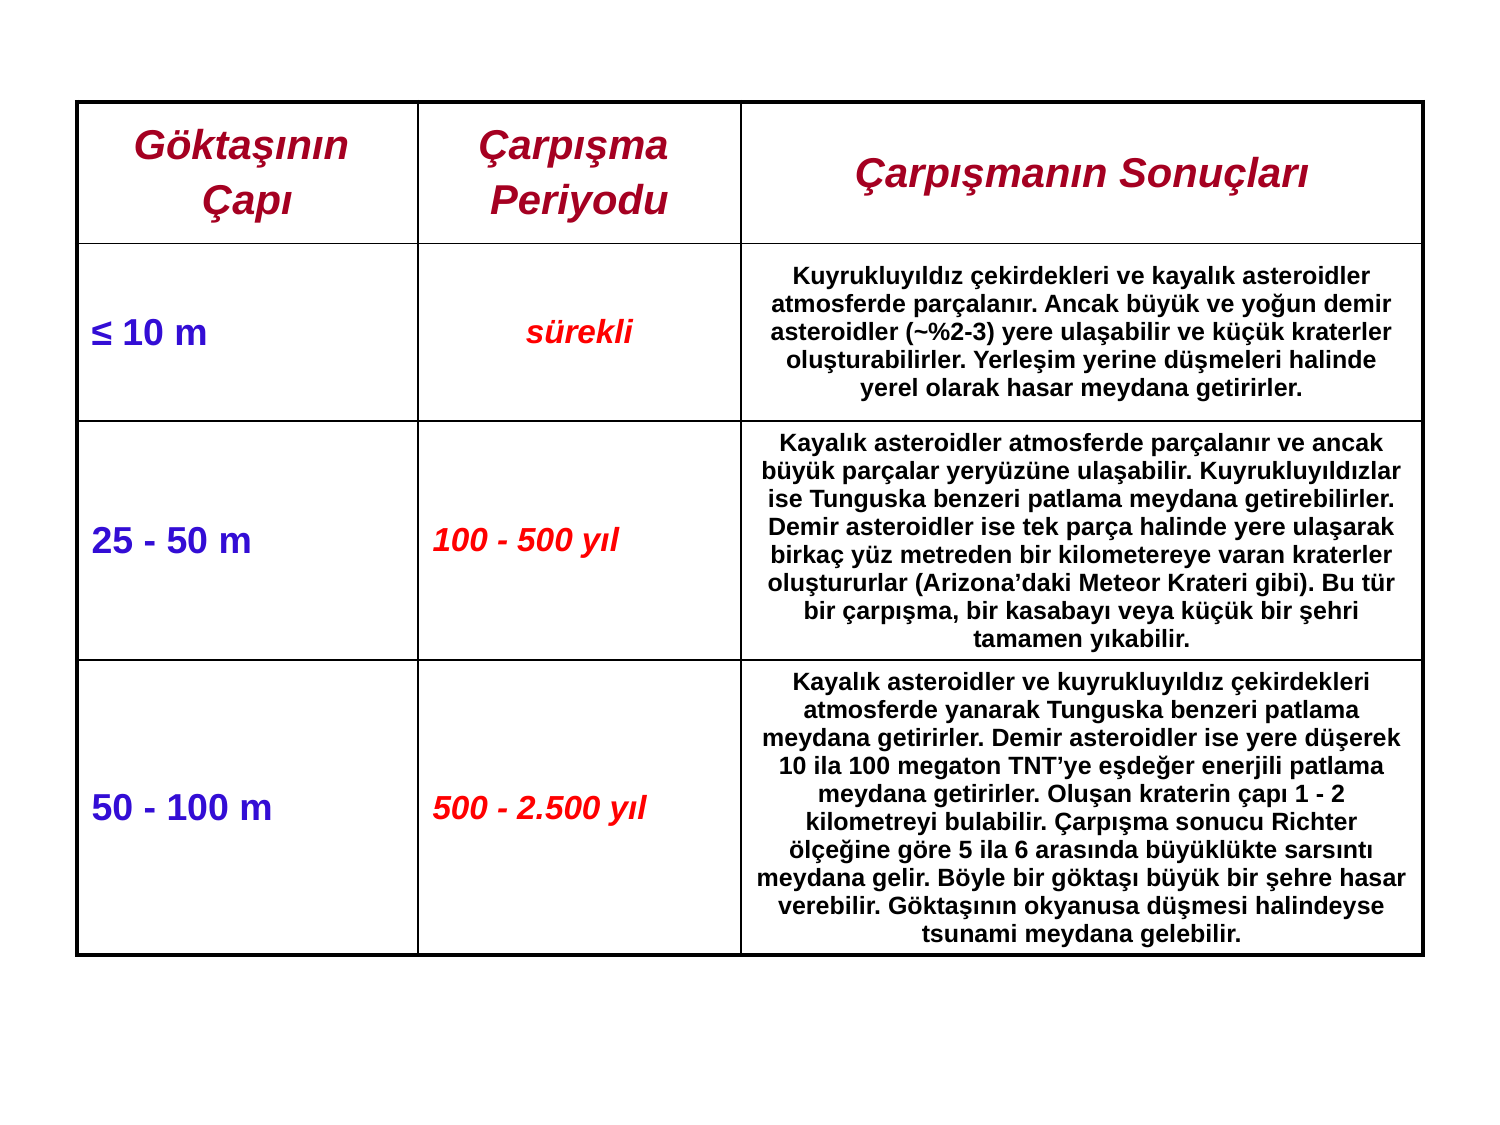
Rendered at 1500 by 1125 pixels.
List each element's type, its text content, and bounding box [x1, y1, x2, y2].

table_cell Kayalık asteroidler ve kuyrukluyıldız çekirdekleri atmosferde yanarak Tunguska benzeri patlama meydana getirirler. Demir asteroidler ise yere düşerek 10 ila 100 megaton TNT’ye eşdeğer enerjili patlama meydana getirirler. Oluşan kraterin çapı 1 - 2 kilometreyi bulabilir. Çarpışma sonucu Richter ölçeğine göre 5 ila 6 arasında büyüklükte sarsıntı meydana gelir. Böyle bir göktaşı büyük bir şehre hasar verebilir. Göktaşının okyanusa düşmesi halindeyse tsunami meydana gelebilir. [742, 661, 1421, 953]
table_header Çarpışmanın Sonuçları [742, 104, 1421, 243]
table_cell 50 - 100 m [79, 661, 417, 953]
table_cell Kuyrukluyıldız çekirdekleri ve kayalık asteroidler atmosferde parçalanır. Ancak büyük ve yoğun demir asteroidler (~%2-3) yere ulaşabilir ve küçük kraterler oluşturabilirler. Yerleşim yerine düşmeleri halinde yerel olarak hasar meydana getirirler. [742, 244, 1421, 420]
table_cell ≤ 10 m [79, 244, 417, 420]
table_cell 100 - 500 yıl [419, 422, 740, 659]
table_cell sürekli [419, 244, 740, 420]
table_header Göktaşının Çapı [79, 104, 417, 243]
table_cell 500 - 2.500 yıl [419, 661, 740, 953]
table_cell Kayalık asteroidler atmosferde parçalanır ve ancak büyük parçalar yeryüzüne ulaşabilir. Kuyrukluyıldızlar ise Tunguska benzeri patlama meydana getirebilirler. Demir asteroidler ise tek parça halinde yere ulaşarak birkaç yüz metreden bir kilometereye varan kraterler oluştururlar (Arizona’daki Meteor Krateri gibi). Bu tür bir çarpışma, bir kasabayı veya küçük bir şehri tamamen yıkabilir. [742, 422, 1421, 659]
table_header Çarpışma Periyodu [419, 104, 740, 243]
table_cell 25 - 50 m [79, 422, 417, 659]
